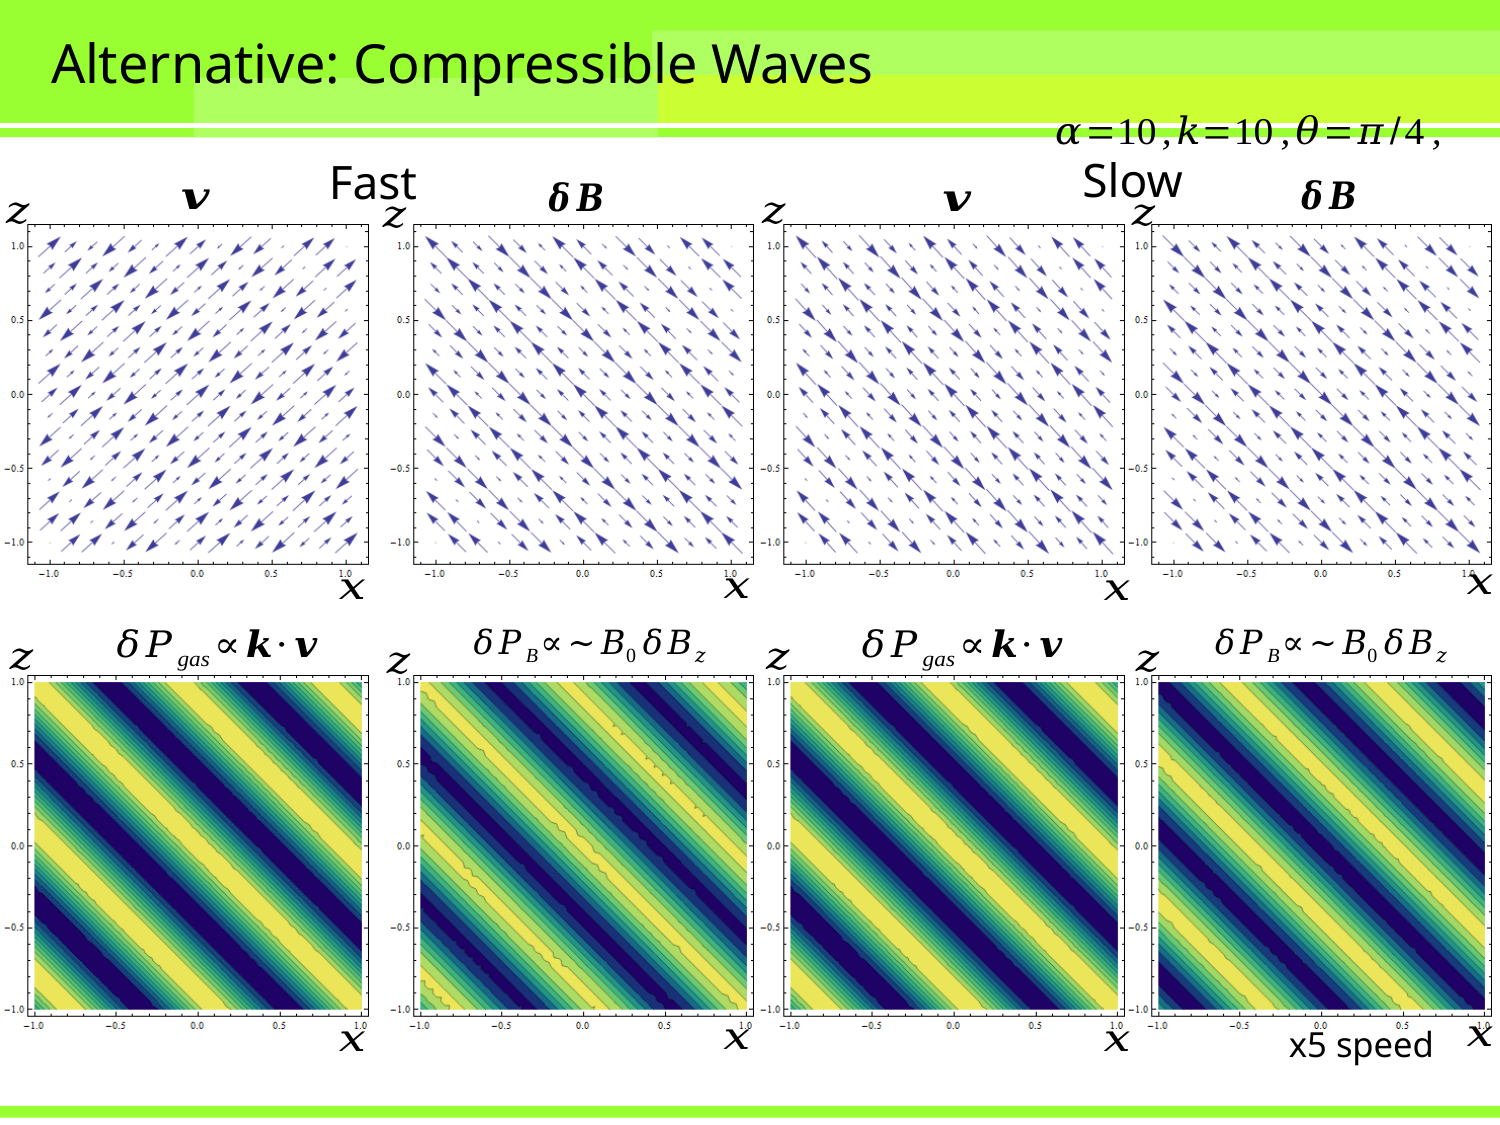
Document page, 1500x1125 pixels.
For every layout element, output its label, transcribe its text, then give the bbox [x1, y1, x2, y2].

picture [4, 224, 369, 580]
picture [760, 675, 1125, 1032]
picture [1127, 224, 1492, 580]
picture [760, 224, 1125, 580]
title Alternative: Compressible Waves [36, 4, 1465, 119]
picture [390, 224, 754, 580]
text_box Fast [314, 145, 432, 216]
picture [390, 675, 754, 1032]
text_box Slow [1067, 143, 1198, 214]
text_box x5 speed [1274, 1032, 1449, 1072]
picture [1127, 675, 1492, 1032]
picture [4, 675, 369, 1032]
